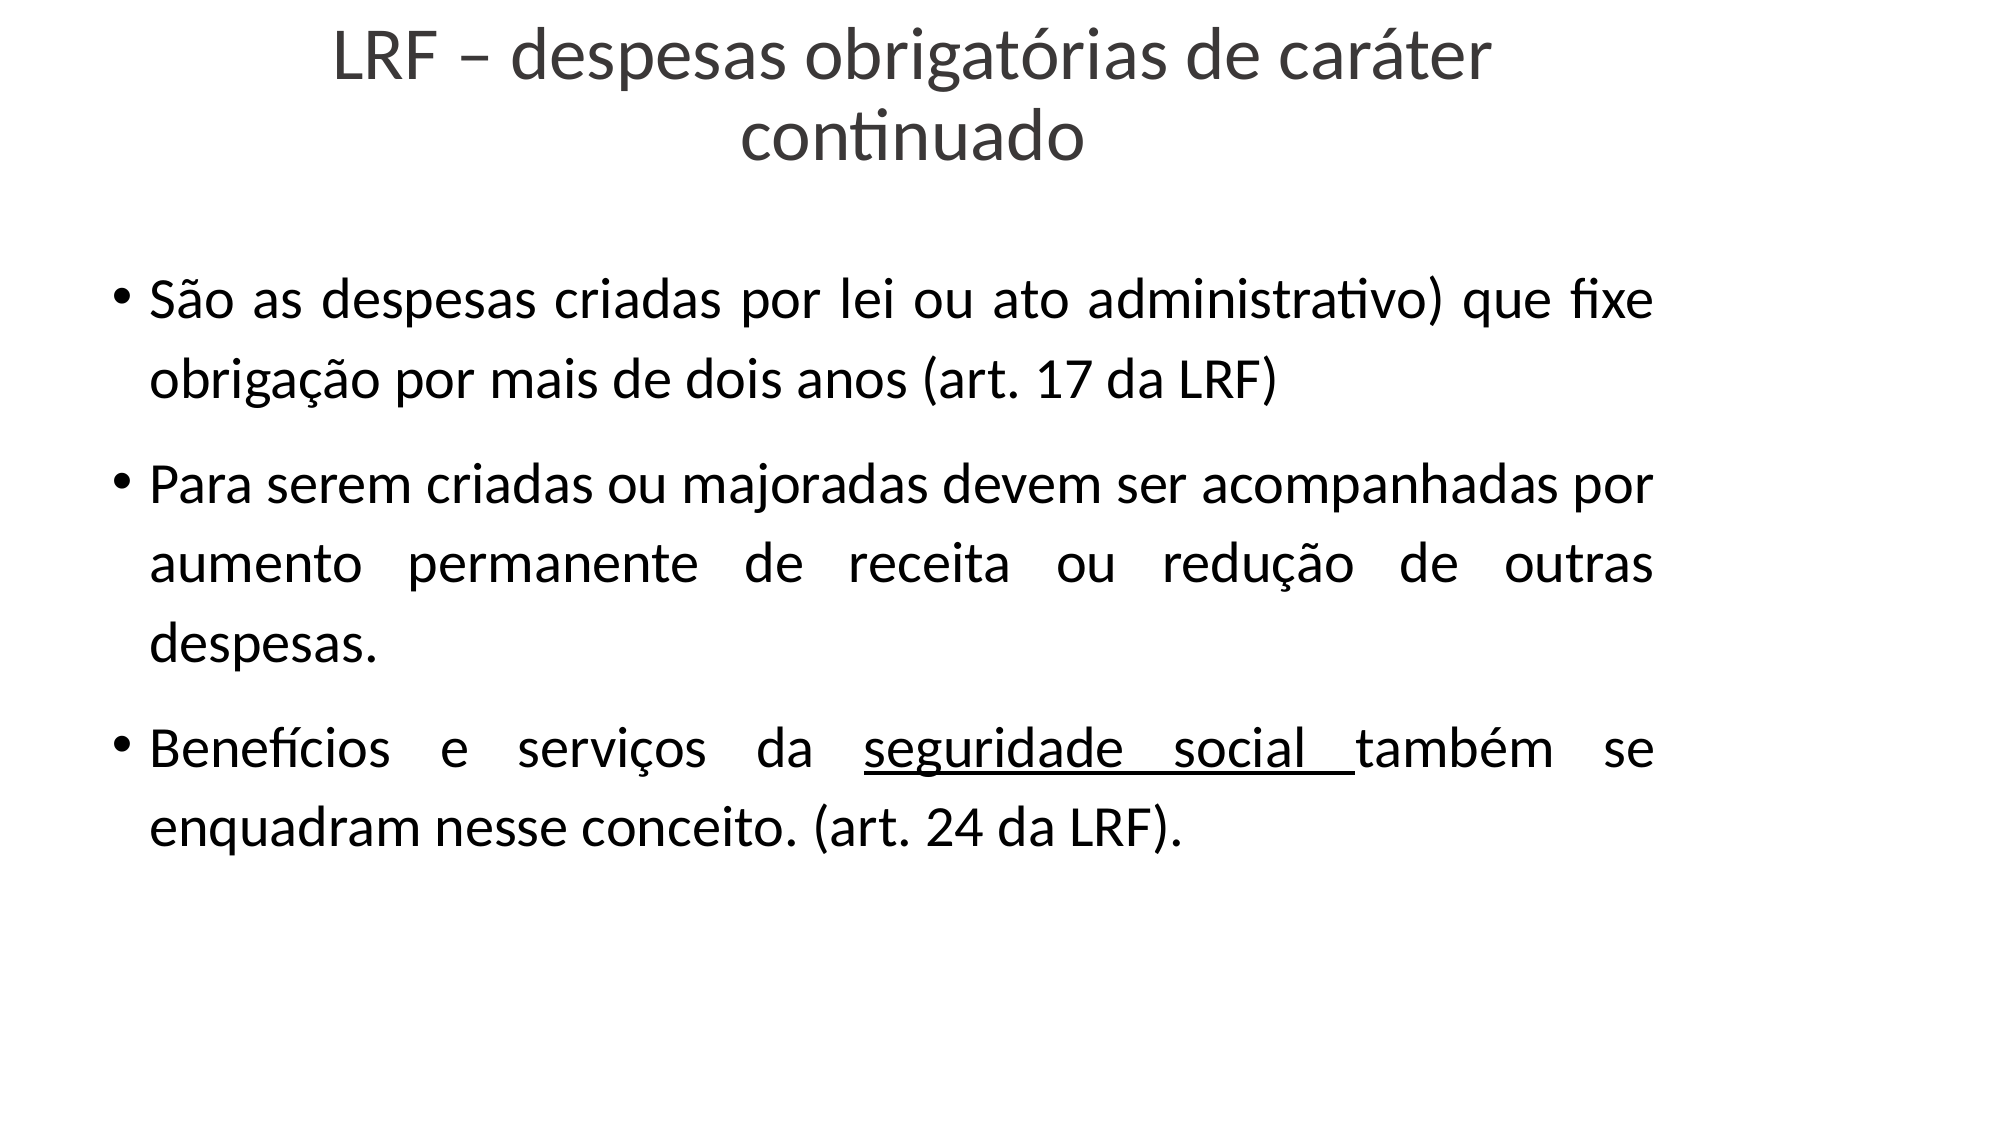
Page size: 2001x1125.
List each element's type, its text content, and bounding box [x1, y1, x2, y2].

title LRF – despesas obrigatórias de caráter continuado [156, 30, 1671, 161]
list São as despesas criadas por lei ou ato administrativo) que fixe obrigação por mais de dois anos (art. 17 da LRF) Para serem criadas ou majoradas devem ser acompanhadas por aumento permanente de receita ou redução de outras despesas. Benefícios e serviços da seguridade social também se enquadram nesse conceito. (art. 24 da LRF). [96, 243, 1671, 1054]
